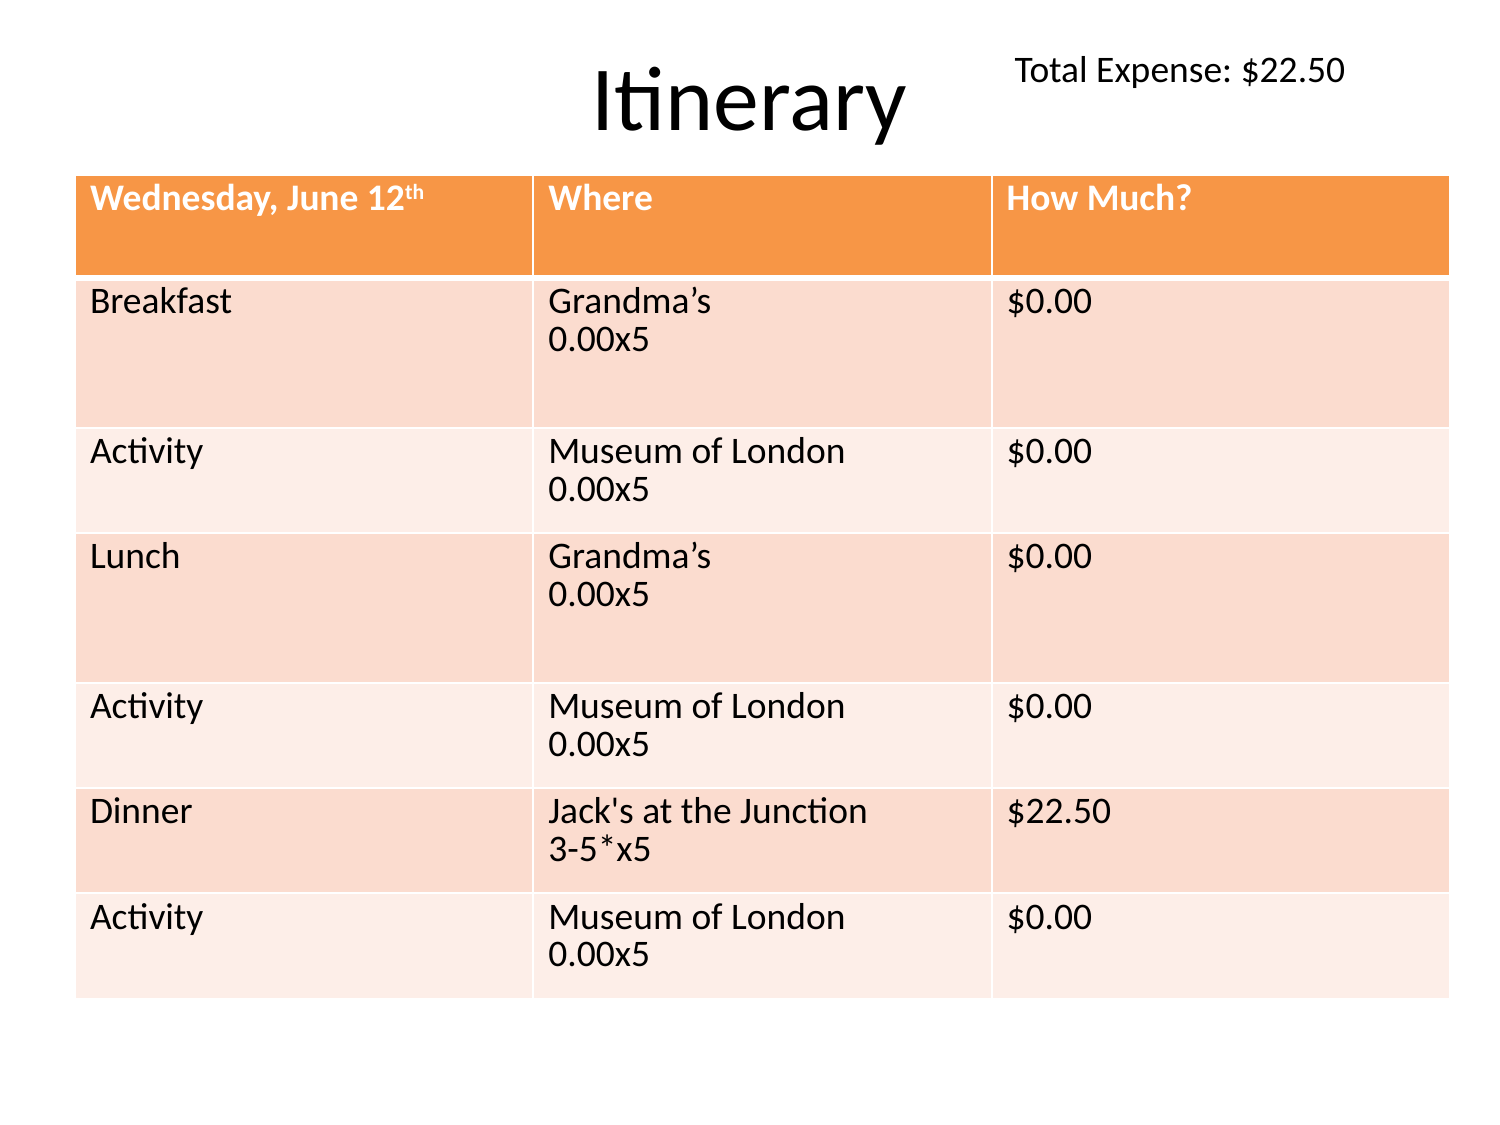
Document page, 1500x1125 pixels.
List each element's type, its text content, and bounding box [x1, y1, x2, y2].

table_cell Jack's at the Junction 3-5*x5 [534, 789, 991, 892]
table_cell Activity [76, 429, 532, 532]
table_cell Activity [76, 894, 532, 998]
table_cell Activity [76, 684, 532, 787]
table_cell Grandma’s 0.00x5 [534, 534, 991, 682]
table_cell Museum of London 0.00x5 [534, 894, 991, 998]
table_cell Lunch [76, 534, 532, 682]
text_box Total Expense: $22.50 [999, 37, 1463, 98]
table_cell $0.00 [993, 281, 1449, 427]
table_cell $0.00 [993, 684, 1449, 787]
table_cell Museum of London 0.00x5 [534, 684, 991, 787]
table_header Wednesday, June 12th [76, 176, 532, 275]
table_cell $0.00 [993, 534, 1449, 682]
table_cell $0.00 [993, 894, 1449, 998]
table_cell Dinner [76, 789, 532, 892]
table_cell Grandma’s 0.00x5 [534, 281, 991, 427]
table_cell $22.50 [993, 789, 1449, 892]
table_header How Much? [993, 176, 1449, 275]
table_cell Breakfast [76, 281, 532, 427]
table_cell $0.00 [993, 429, 1449, 532]
title Itinerary [75, 0, 1425, 174]
table_cell Museum of London 0.00x5 [534, 429, 991, 532]
table_header Where [534, 176, 991, 275]
